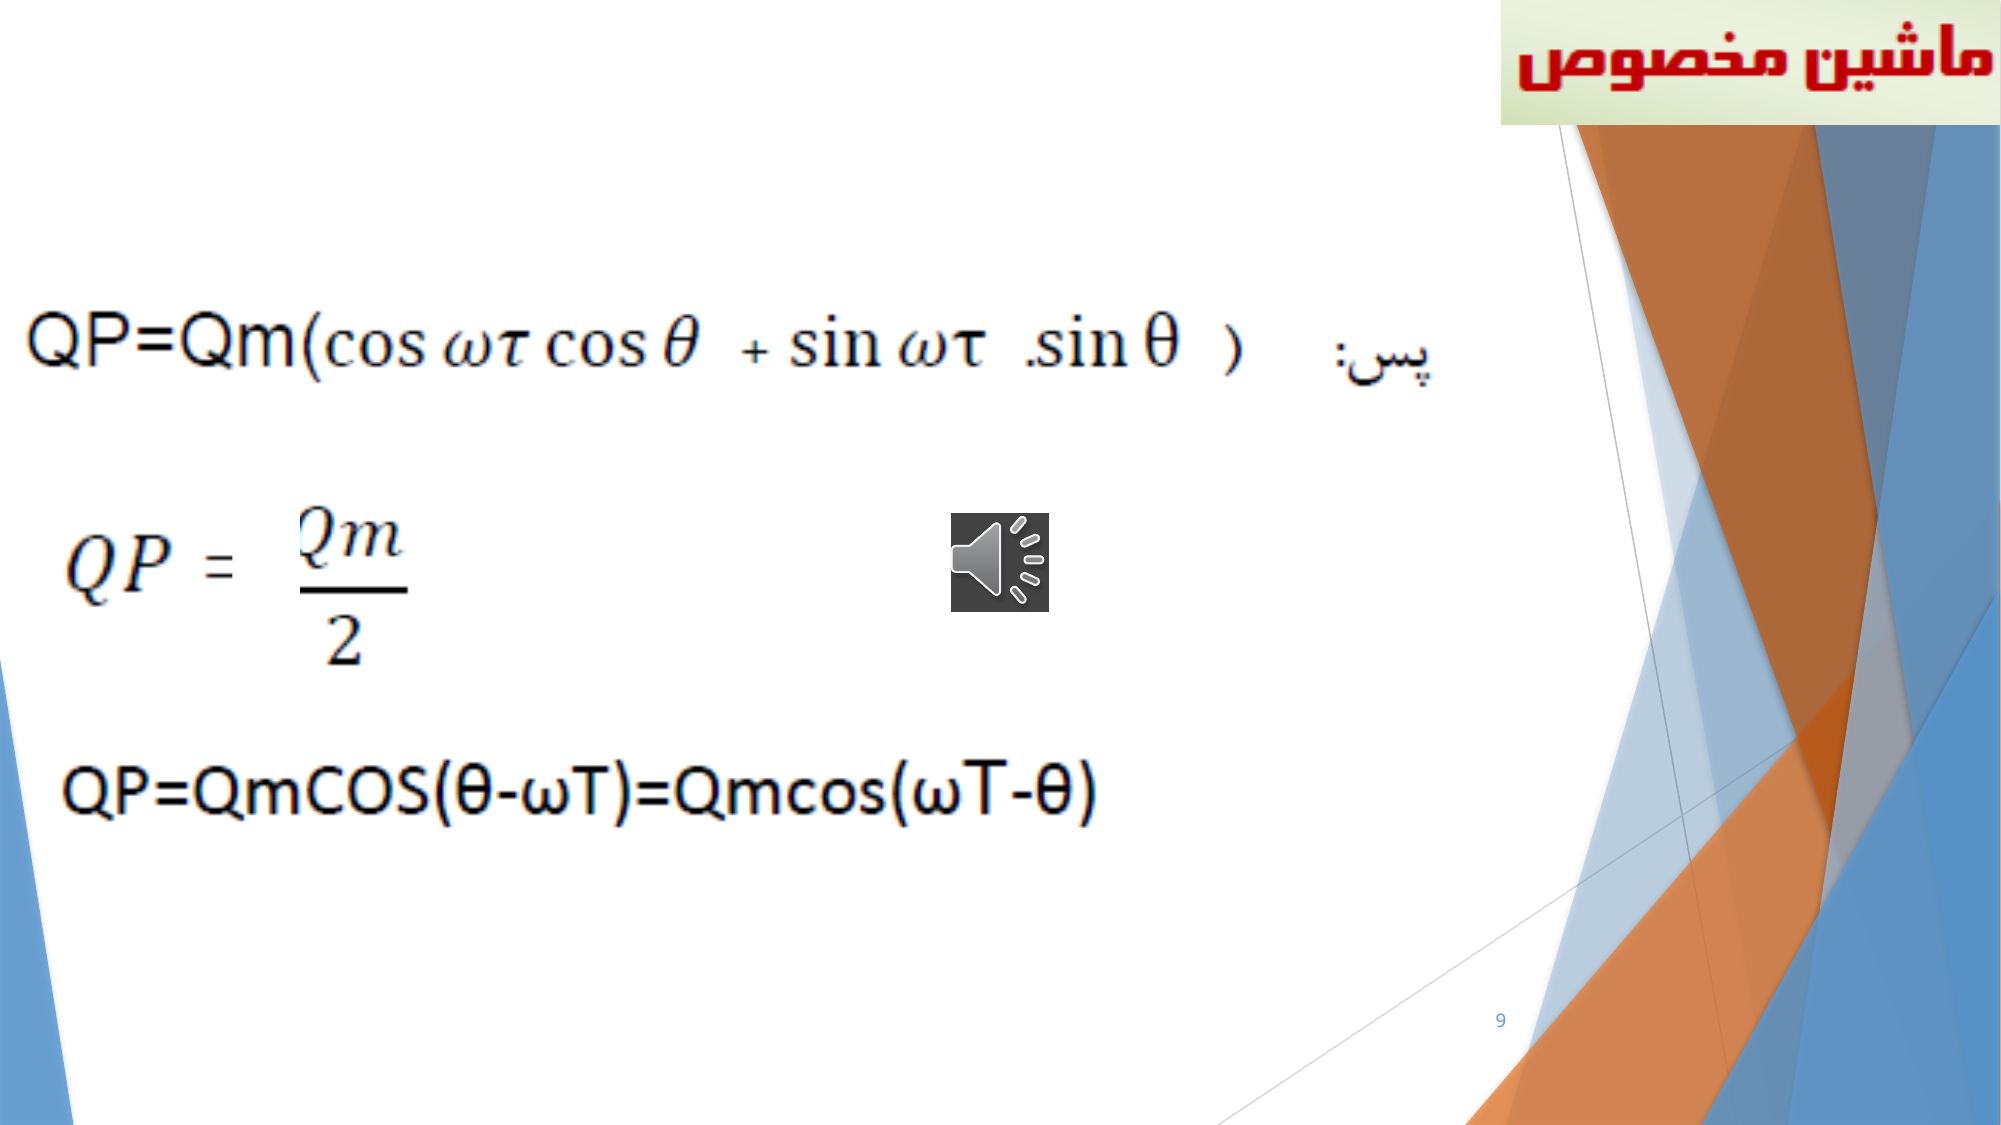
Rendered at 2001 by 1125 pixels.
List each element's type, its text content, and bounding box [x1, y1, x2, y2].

picture [949, 511, 1051, 613]
picture [55, 494, 233, 611]
slide_number 9 [1409, 991, 1522, 1051]
picture [1500, 0, 2000, 126]
picture [55, 718, 1131, 867]
picture [0, 303, 1450, 388]
picture [299, 495, 410, 669]
